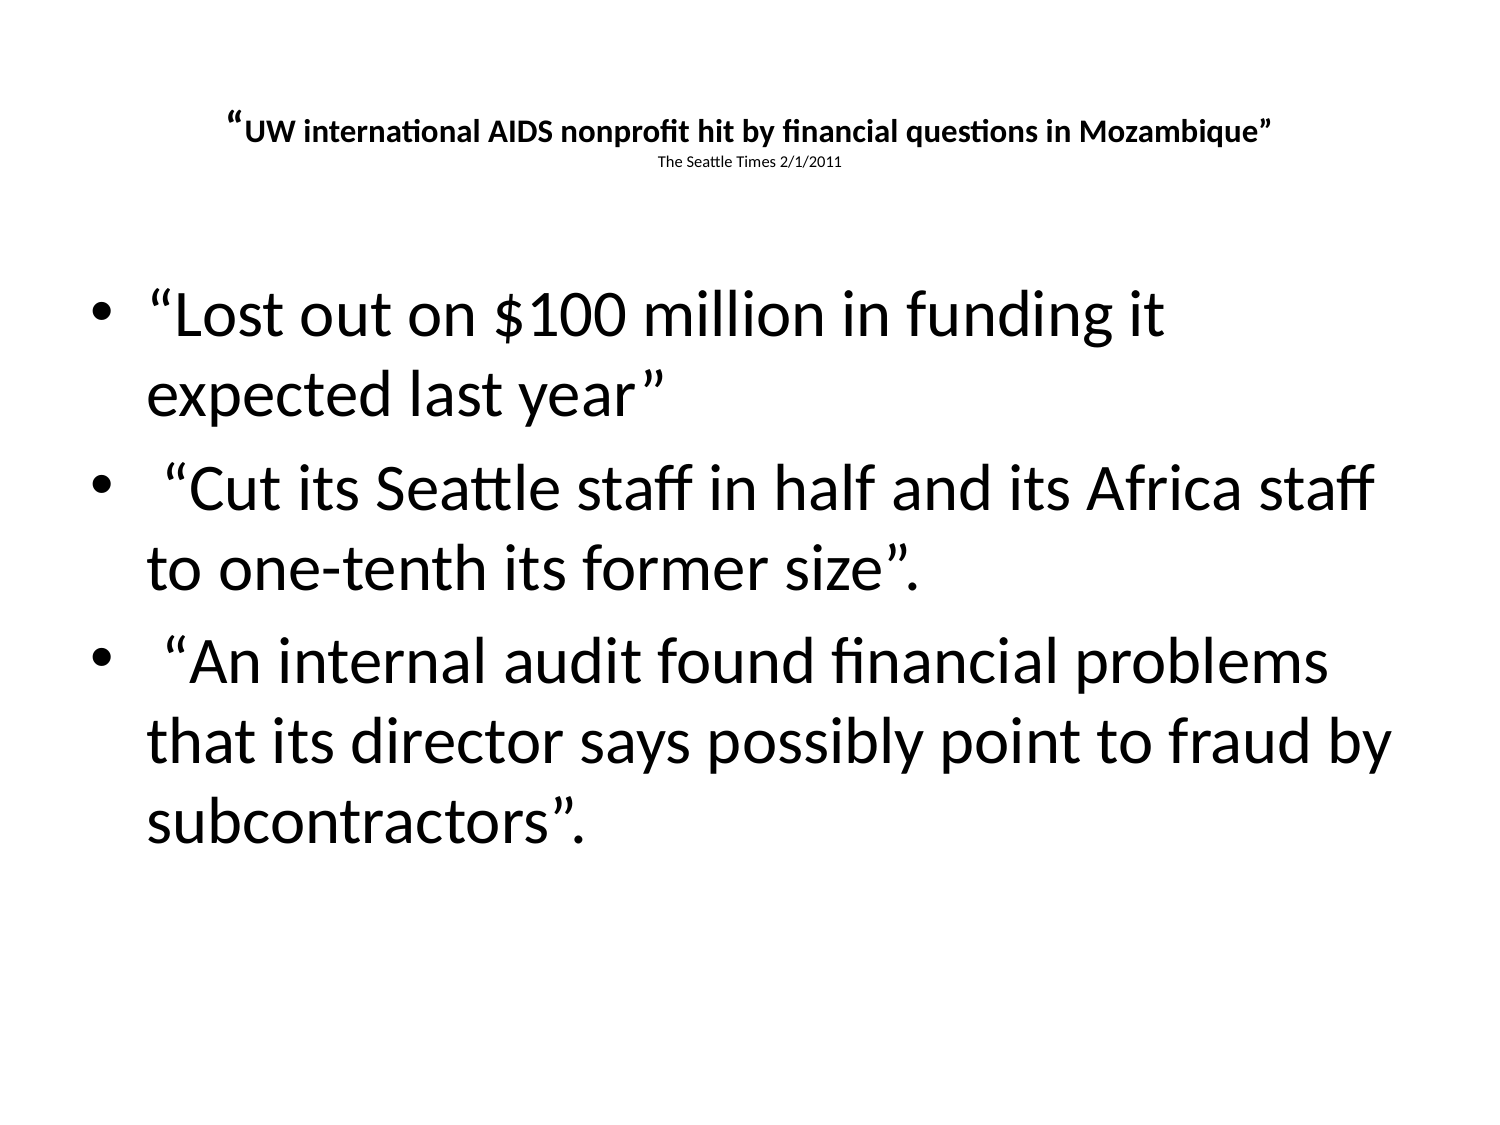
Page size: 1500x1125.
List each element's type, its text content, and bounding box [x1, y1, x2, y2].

title “UW international AIDS nonprofit hit by financial questions in Mozambique” The Seattle Times 2/1/2011 [75, 37, 1425, 233]
list “Lost out on $100 million in funding it expected last year” “Cut its Seattle staff in half and its Africa staff to one-tenth its former size”. “An internal audit found financial problems that its director says possibly point to fraud by subcontractors”. [75, 262, 1425, 1005]
